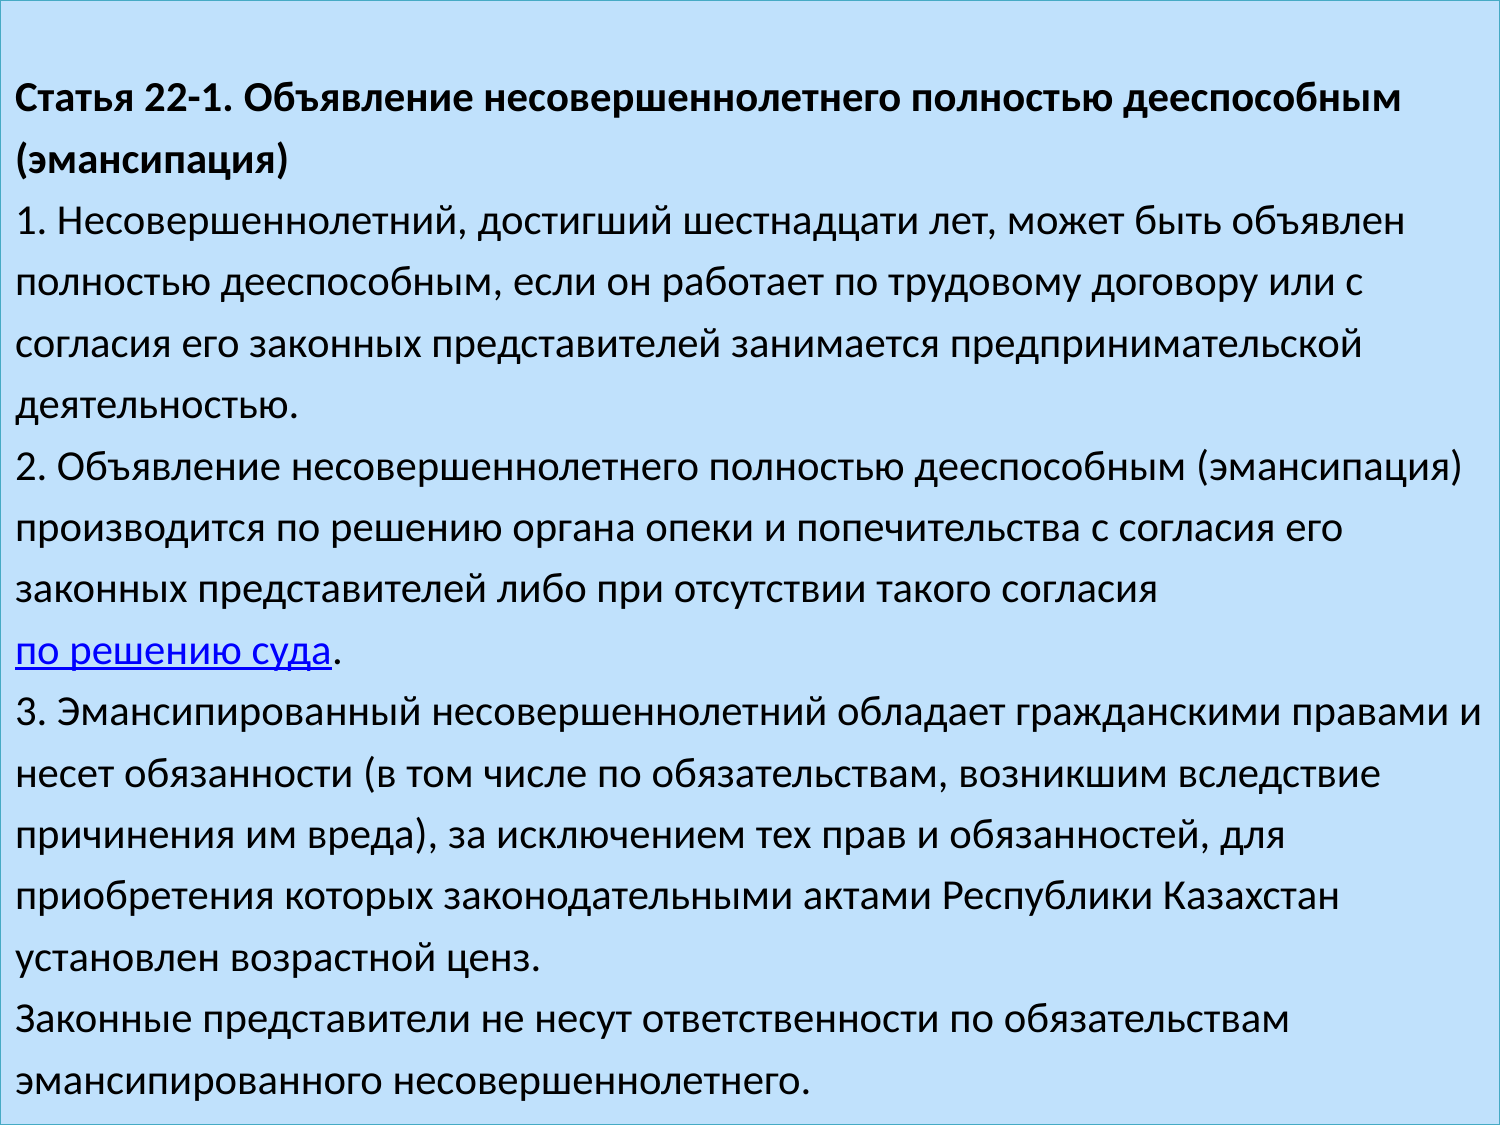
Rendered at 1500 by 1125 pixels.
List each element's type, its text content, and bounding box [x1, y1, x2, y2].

list Статья 22-1. Объявление несовершеннолетнего полностью дееспособным (эмансипация) 1. Несовершеннолетний, достигший шестнадцати лет, может быть объявлен полностью дееспособным, если он работает по трудовому договору или с согласия его законных представителей занимается предпринимательской деятельностью. 2. Объявление несовершеннолетнего полностью дееспособным (эмансипация) производится по решению органа опеки и попечительства с согласия его законных представителей либо при отсутствии такого согласия по решению суда. 3. Эмансипированный несовершеннолетний обладает гражданскими правами и несет обязанности (в том числе по обязательствам, возникшим вследствие причинения им вреда), за исключением тех прав и обязанностей, для приобретения которых законодательными актами Республики Казахстан установлен возрастной ценз. Законные представители не несут ответственности по обязательствам эмансипированного несовершеннолетнего. [0, 0, 1500, 1125]
